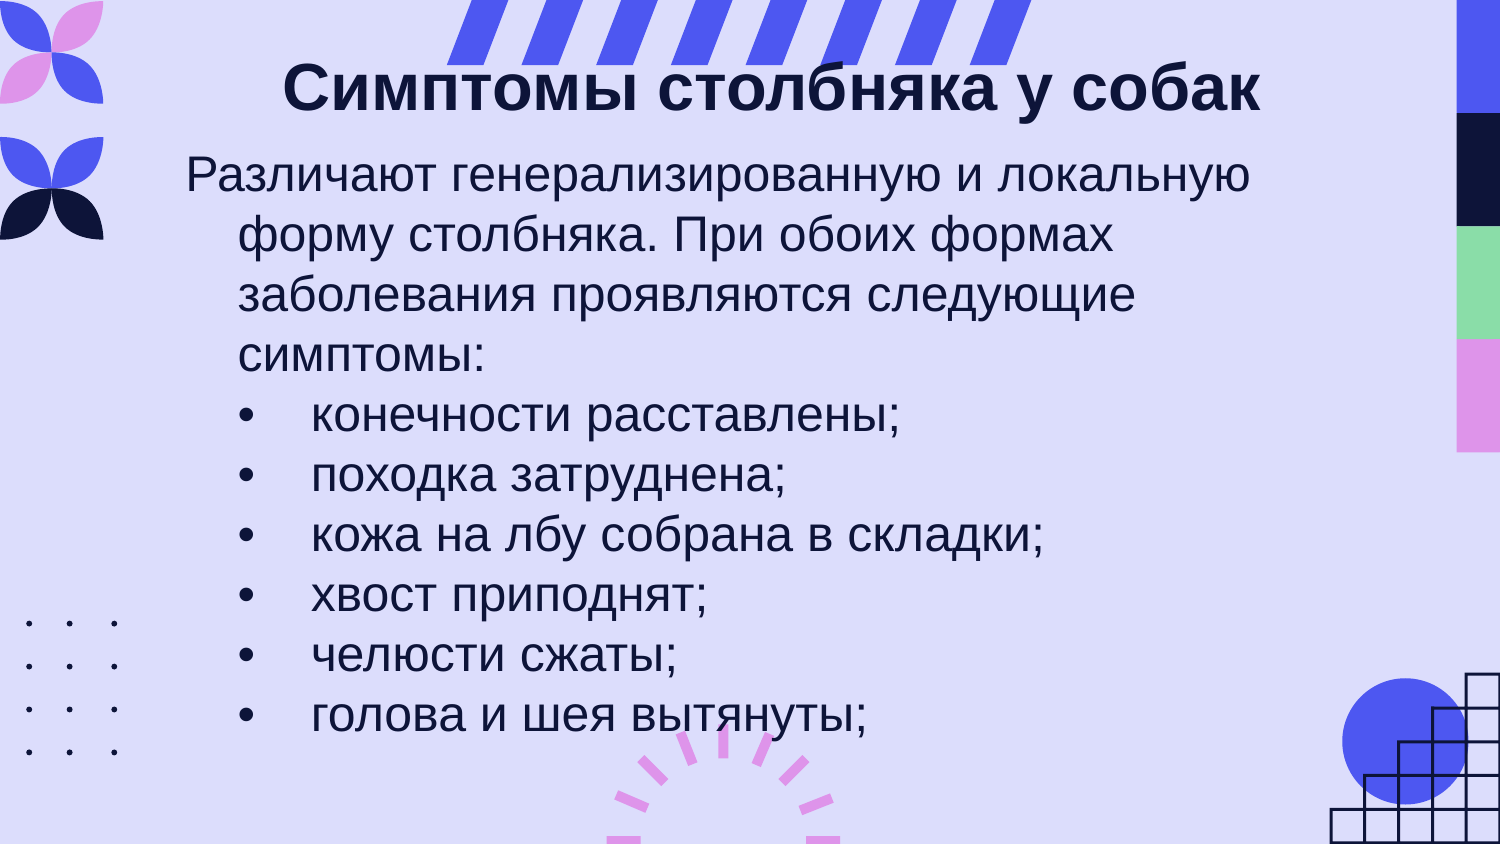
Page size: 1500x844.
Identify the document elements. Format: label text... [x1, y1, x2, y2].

title Симптомы столбняка у собак [135, 102, 1277, 219]
subtitle Различают генерализированную и локальную форму столбняка. При обоих формах заболевания проявляются следующие симптомы: • конечности расставлены; • походка затруднена; • кожа на лбу собрана в складки; • хвост приподнят; • челюсти сжаты; • голова и шея вытянуты; [147, 126, 1289, 287]
